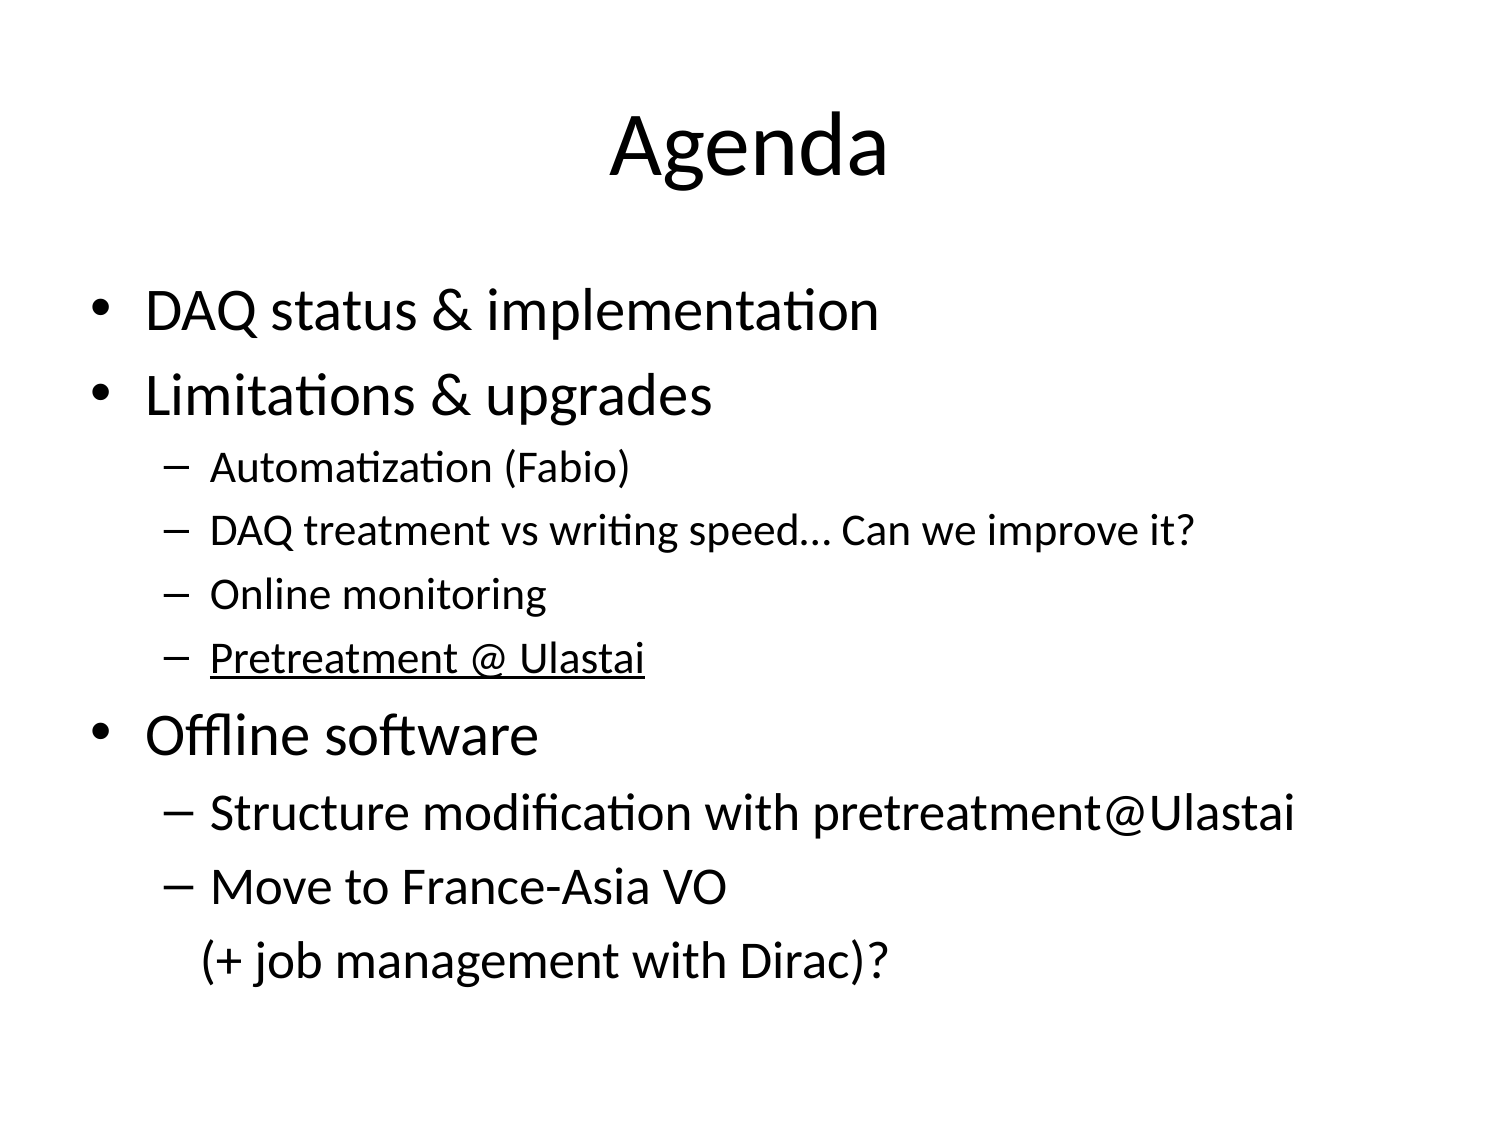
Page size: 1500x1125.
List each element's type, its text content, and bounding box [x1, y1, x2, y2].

title Agenda [75, 45, 1425, 233]
list DAQ status & implementation Limitations & upgrades Automatization (Fabio) DAQ treatment vs writing speed… Can we improve it? Online monitoring Pretreatment @ Ulastai Offline software Structure modification with pretreatment@Ulastai Move to France-Asia VO (+ job management with Dirac)? [75, 262, 1425, 1005]
